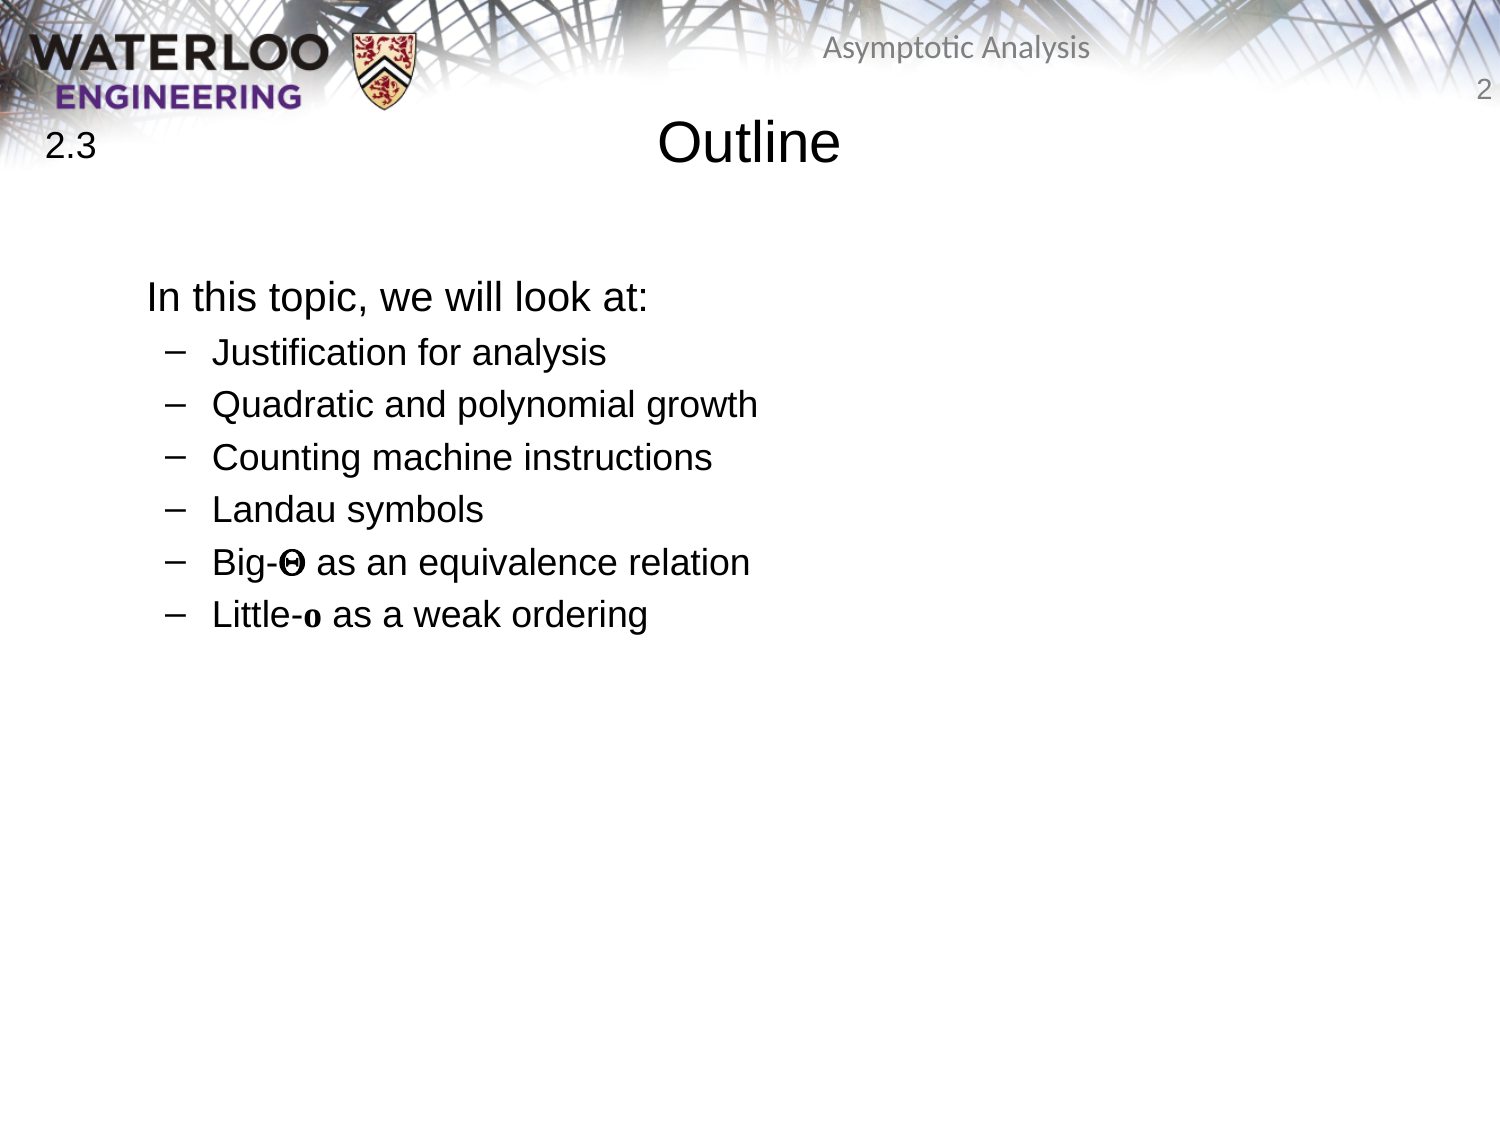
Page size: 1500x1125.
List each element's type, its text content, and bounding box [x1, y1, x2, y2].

text_box 2.3 [29, 113, 112, 174]
title Outline [74, 44, 1426, 233]
picture [0, 0, 1500, 1125]
list In this topic, we will look at: Justification for analysis Quadratic and polynomial growth Counting machine instructions Landau symbols Big-Q as an equivalence relation Little-o as a weak ordering [74, 262, 1426, 1006]
